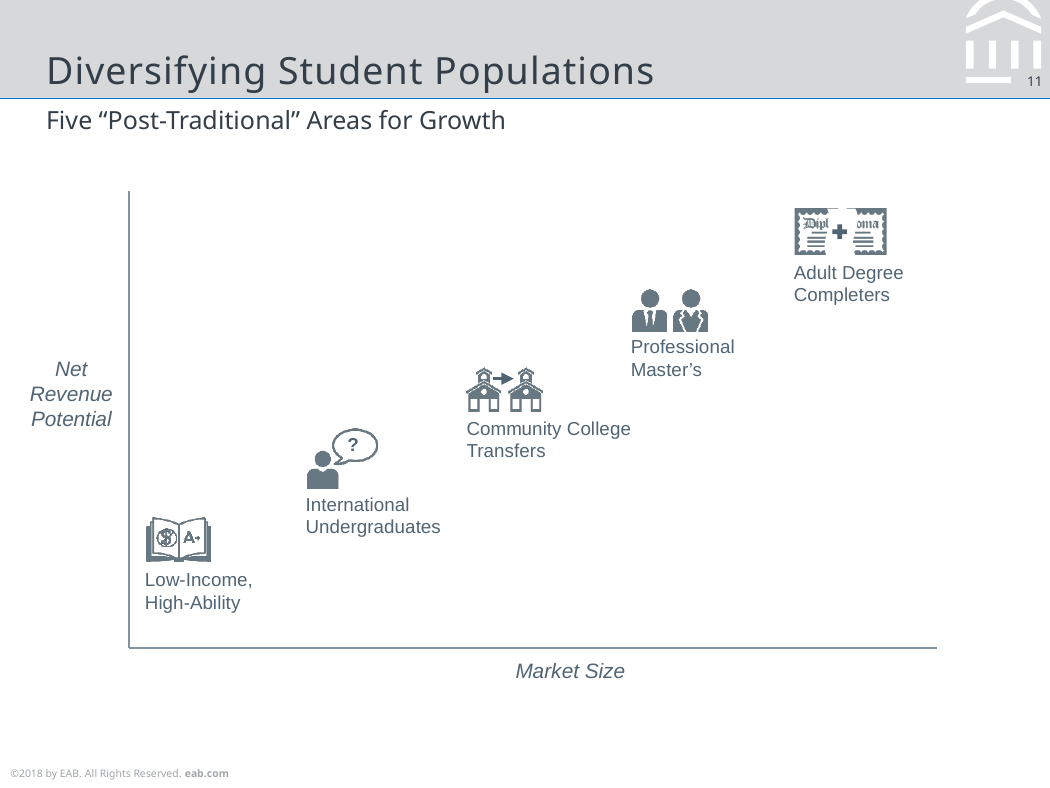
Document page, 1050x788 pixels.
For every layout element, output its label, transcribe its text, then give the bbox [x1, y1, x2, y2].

text_box Adult Degree Completers [794, 260, 1023, 319]
picture [466, 367, 501, 412]
list Five “Post-Traditional” Areas for Growth [45, 105, 1005, 136]
text_box Market Size [441, 658, 699, 693]
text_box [307, 428, 378, 489]
title Diversifying Student Populations [45, 50, 946, 93]
text_box International Undergraduates [305, 492, 508, 551]
text_box Professional Master’s [630, 335, 741, 394]
text_box Low-Income, High-Ability [145, 568, 347, 626]
picture [673, 288, 708, 332]
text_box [146, 517, 211, 562]
picture [632, 288, 667, 332]
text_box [794, 208, 887, 257]
text_box Net Revenue Potential [21, 355, 121, 402]
text_box Community College Transfers [466, 416, 669, 446]
picture [508, 367, 543, 412]
